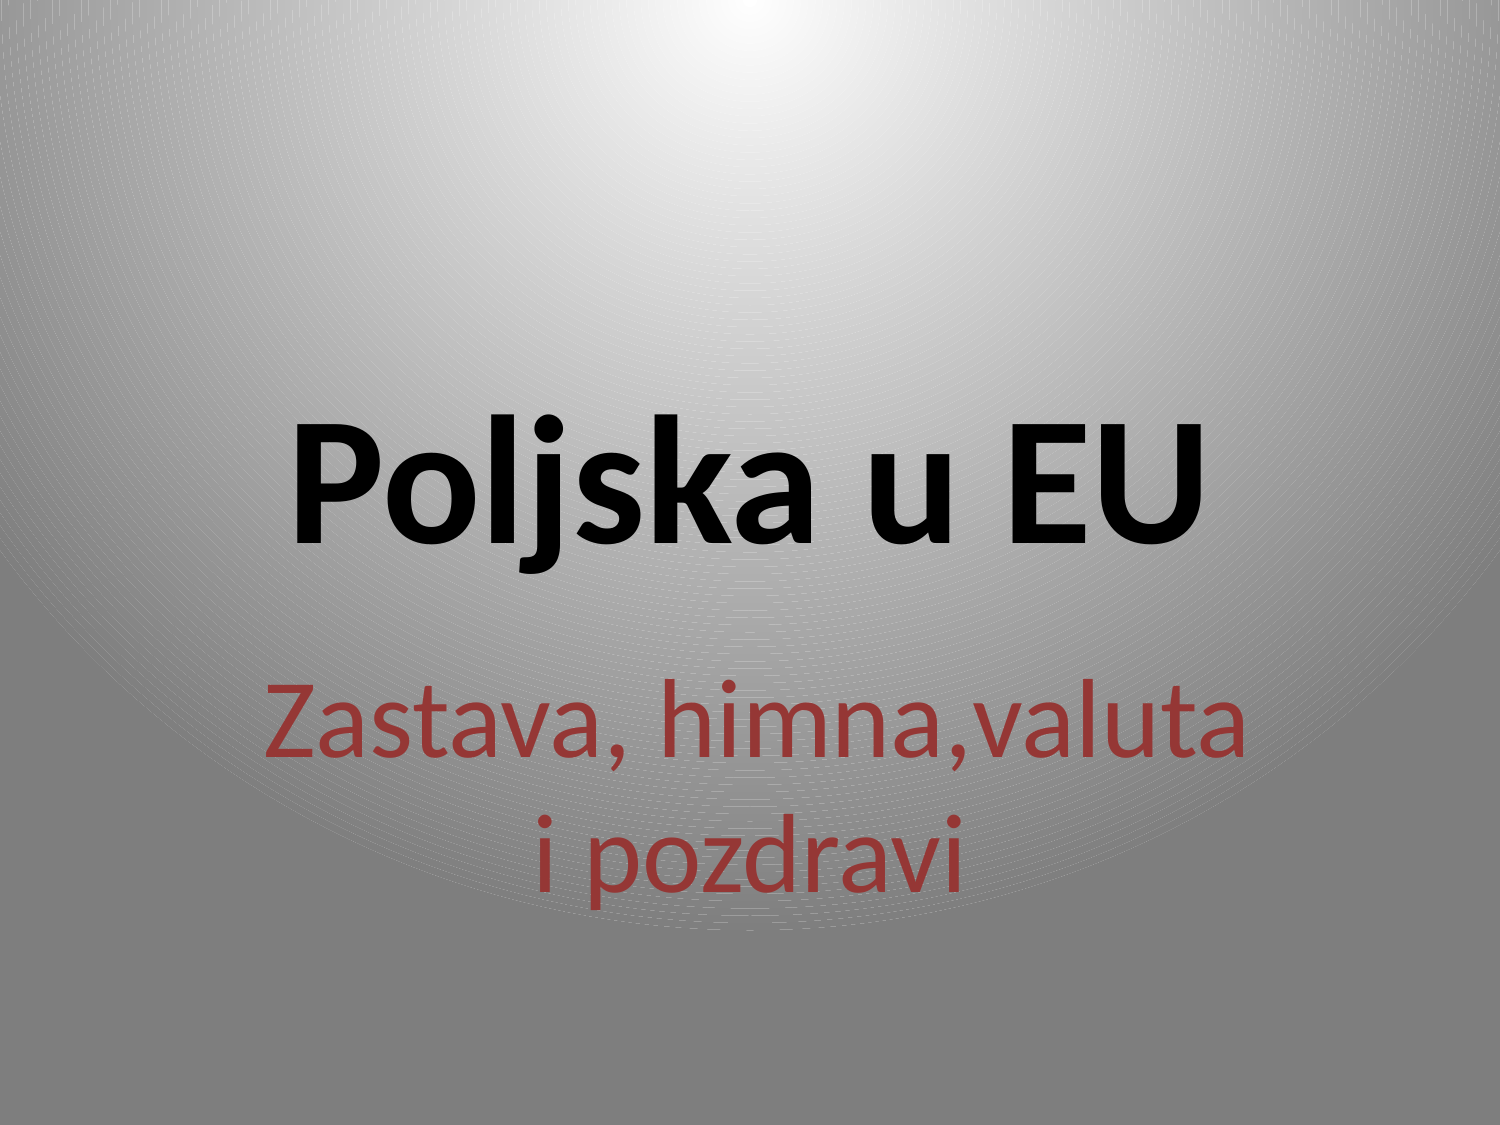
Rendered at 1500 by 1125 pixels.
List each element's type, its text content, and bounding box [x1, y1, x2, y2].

subtitle Zastava, himna,valuta i pozdravi [225, 637, 1275, 925]
title Poljska u EU [112, 349, 1388, 591]
